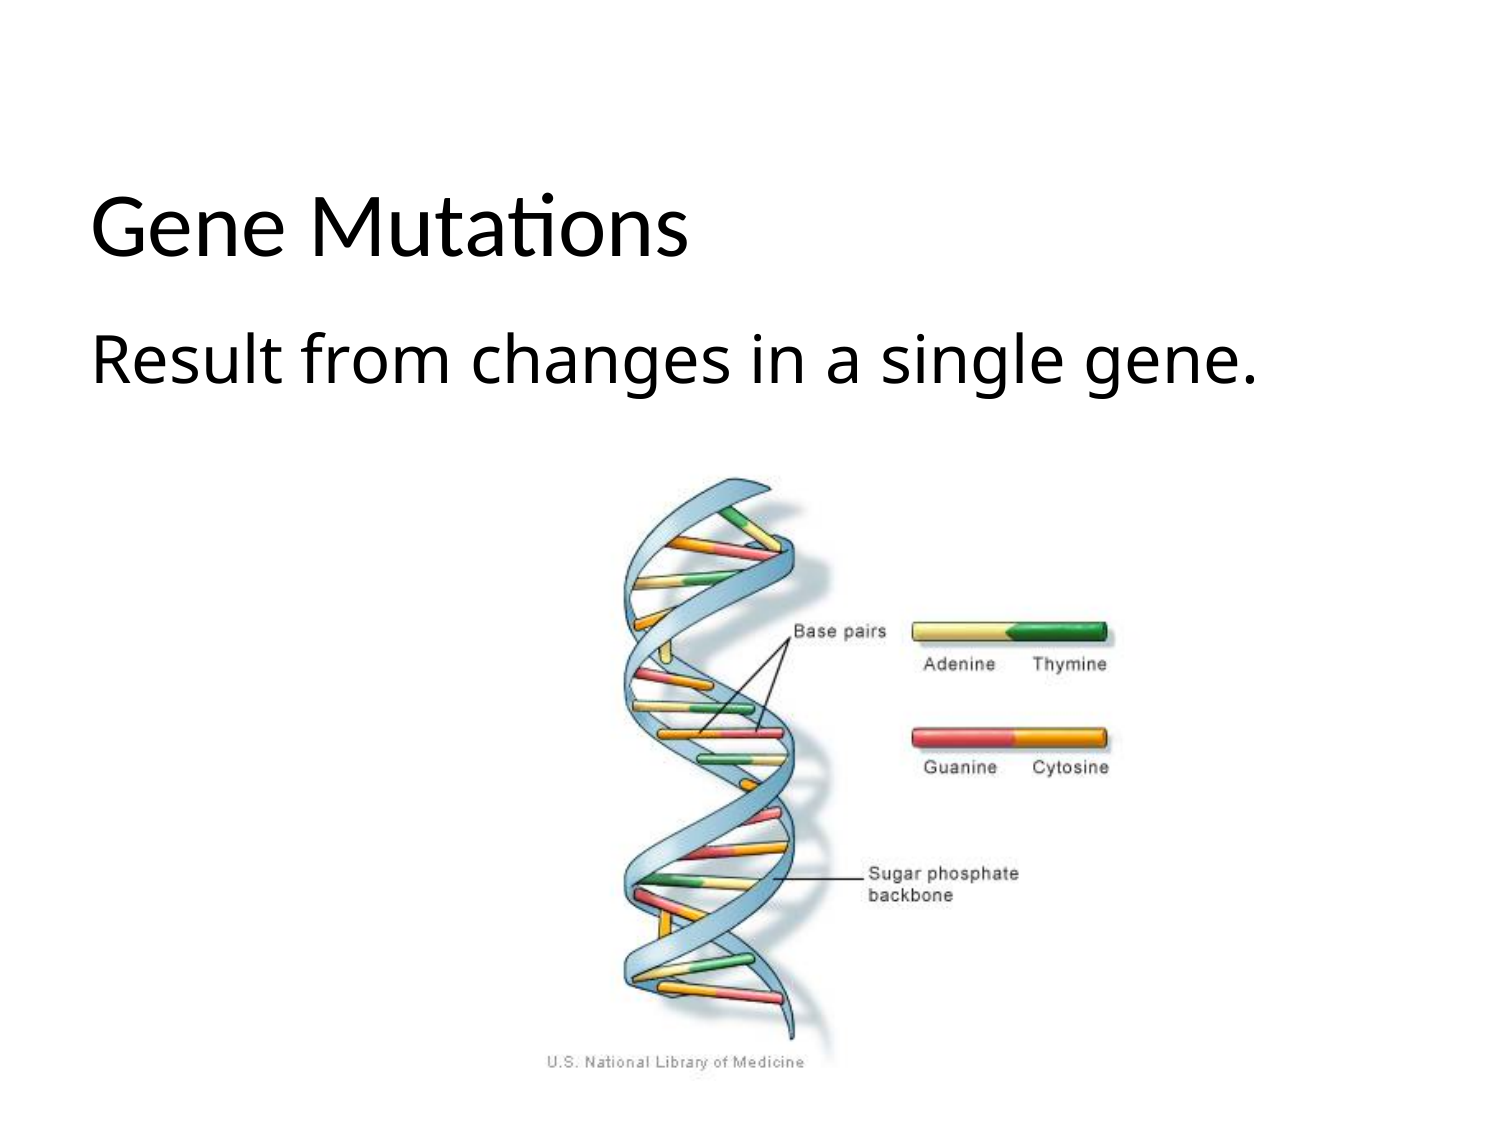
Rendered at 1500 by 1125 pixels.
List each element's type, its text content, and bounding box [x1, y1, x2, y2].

picture [532, 422, 1191, 1081]
list Gene Mutations Result from changes in a single gene. [75, 156, 1425, 900]
